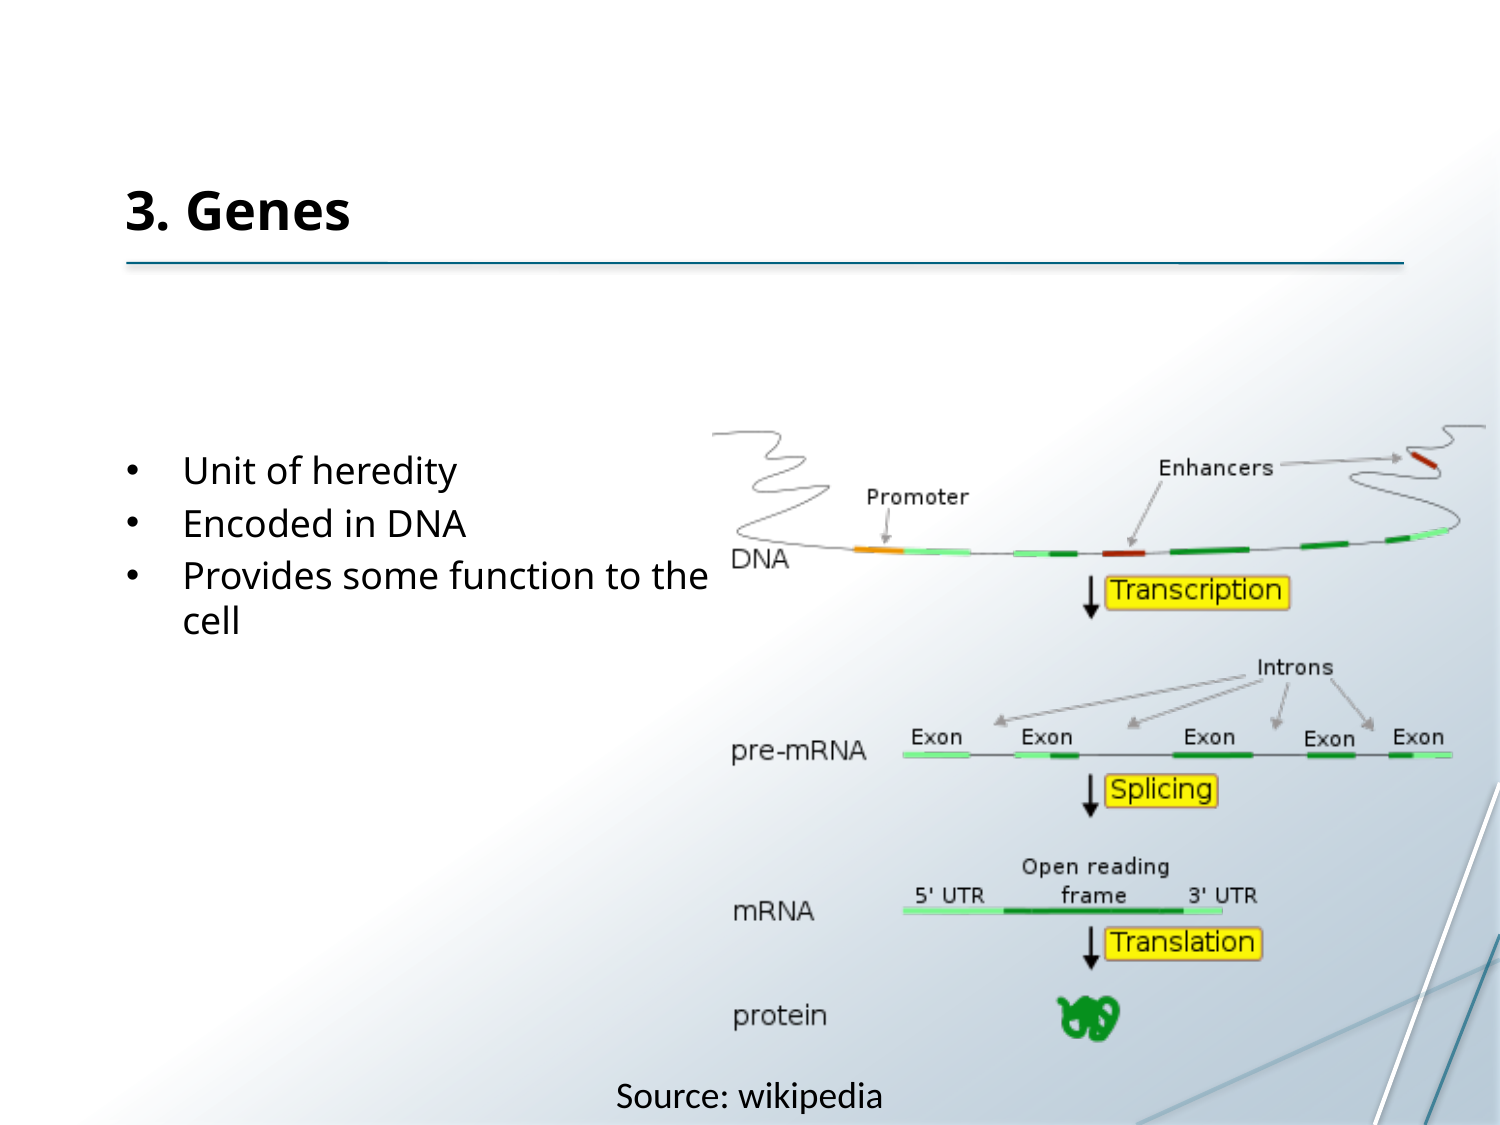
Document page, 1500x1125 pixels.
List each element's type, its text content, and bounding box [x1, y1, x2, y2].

list Unit of heredity Encoded in DNA Provides some function to the cell [111, 439, 707, 1005]
title 3. Genes [109, 49, 1403, 249]
text_box Source: wikipedia [0, 1063, 1500, 1124]
picture [712, 412, 1486, 1068]
